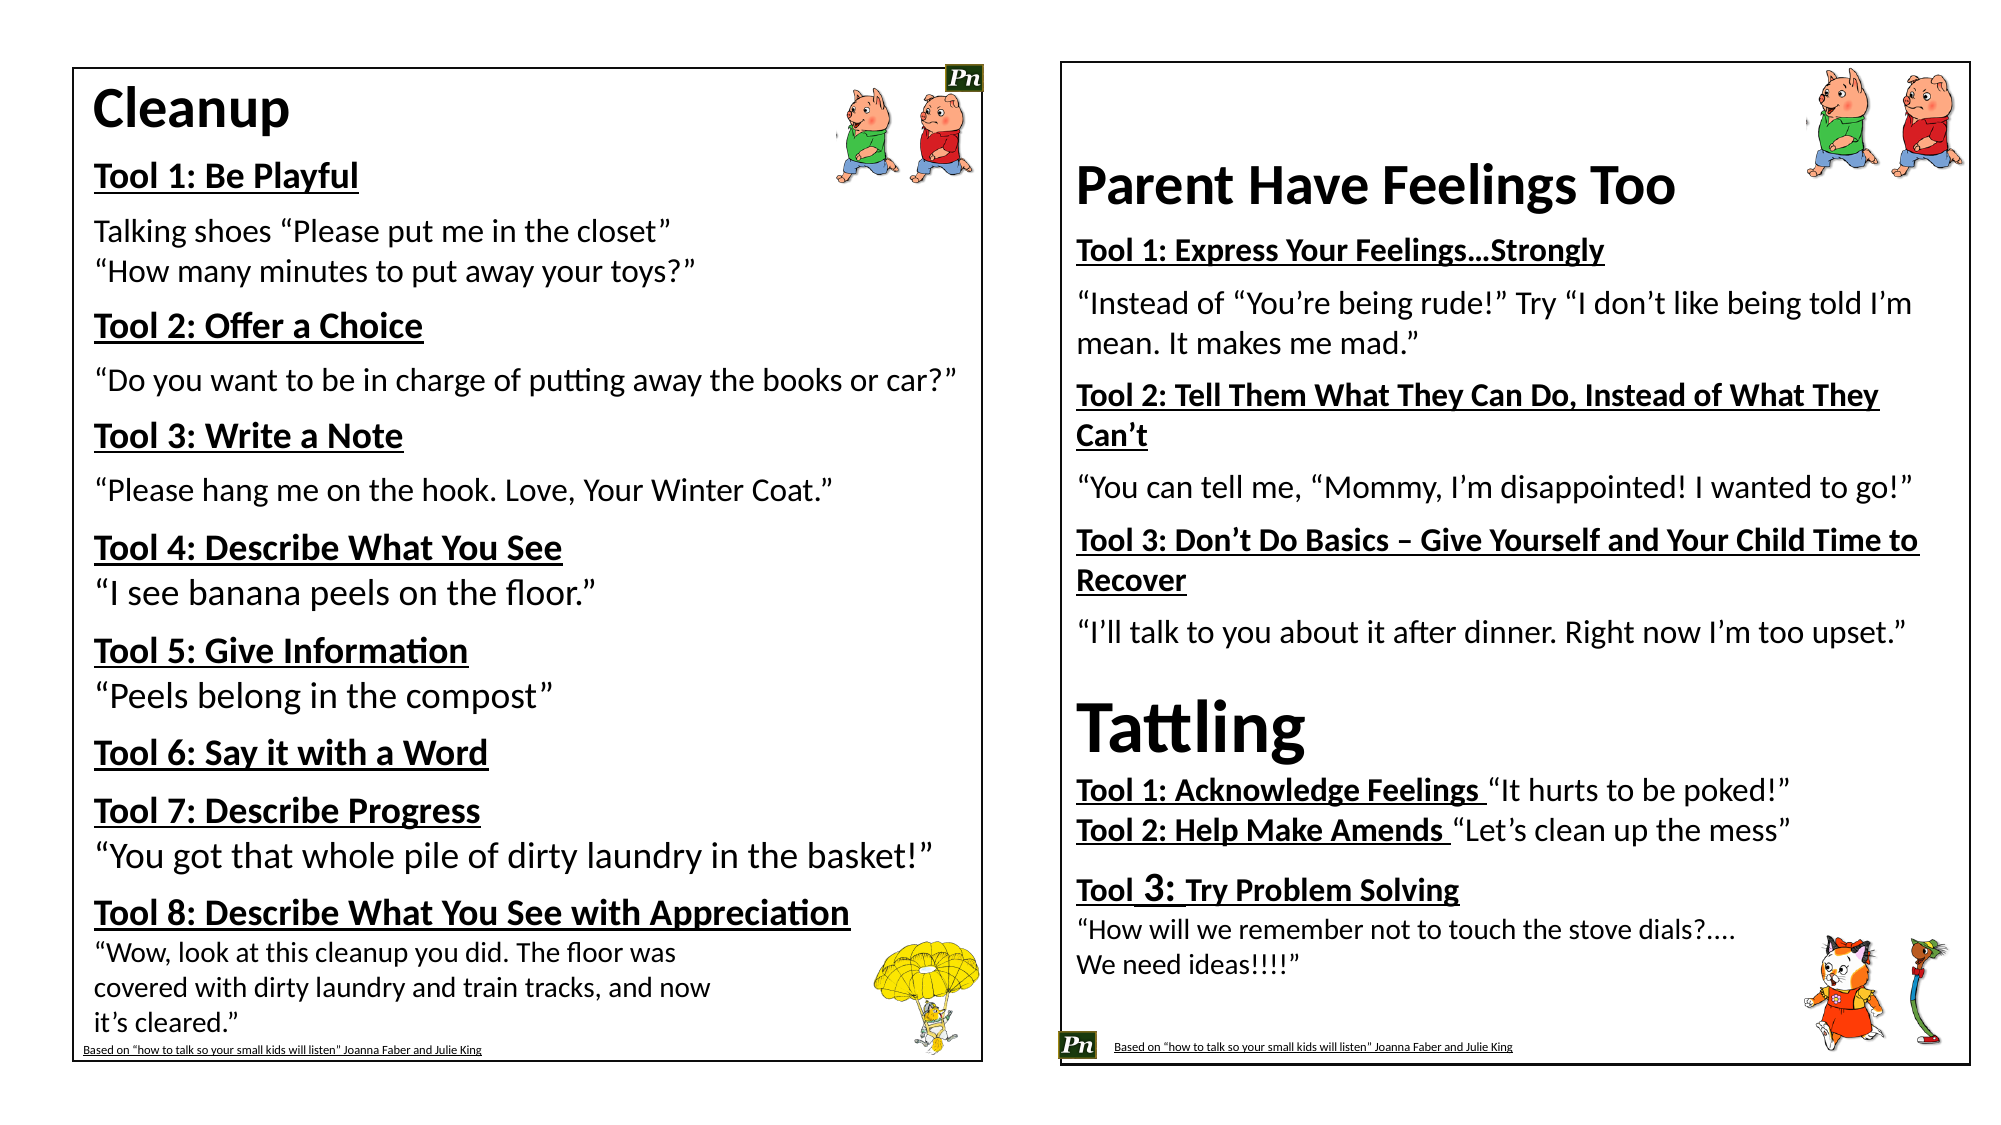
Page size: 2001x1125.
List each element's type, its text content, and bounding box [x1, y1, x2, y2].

picture [1806, 4, 1967, 190]
text_box Cleanup Tool 1: Be Playful Talking shoes “Please put me in the closet” “How many minutes to put away your toys?” Tool 2: Offer a Choice “Do you want to be in charge of putting away the books or car?” Tool 3: Write a Note “Please hang me on the hook. Love, Your Winter Coat.” Tool 4: Describe What You See “I see banana peels on the floor.” Tool 5: Give Information “Peels belong in the compost” Tool 6: Say it with a Word Tool 7: Describe Progress “You got that whole pile of dirty laundry in the basket!” Tool 8: Describe What You See with Appreciation “Wow, look at this cleanup you did. The floor was covered with dirty laundry and train tracks, and now it’s cleared.” [79, 61, 984, 1046]
picture [1058, 1031, 1097, 1059]
picture [865, 936, 992, 1061]
text_box Parent Have Feelings Too Tool 1: Express Your Feelings…Strongly “Instead of “You’re being rude!” Try “I don’t like being told I’m mean. It makes me mad.” Tool 2: Tell Them What They Can Do, Instead of What They Can’t “You can tell me, “Mommy, I’m disappointed! I wanted to go!” Tool 3: Don’t Do Basics – Give Yourself and Your Child Time to Recover “I’ll talk to you about it after dinner. Right now I’m too upset.” Tattling Tool 1: Acknowledge Feelings “It hurts to be poked!” Tool 2: Help Make Amends “Let’s clean up the mess” Tool 3: Try Problem Solving “How will we remember not to touch the stove dials?.... We need ideas!!!!” [1060, 61, 1971, 1066]
text_box Based on “how to talk so your small kids will listen” Joanna Faber and Julie King [1099, 1031, 1528, 1062]
text_box Based on “how to talk so your small kids will listen” Joanna Faber and Julie King [68, 1034, 497, 1064]
picture [836, 64, 984, 195]
picture [1796, 884, 1951, 1053]
text_box [497, 1046, 983, 1062]
text_box [72, 67, 79, 1034]
